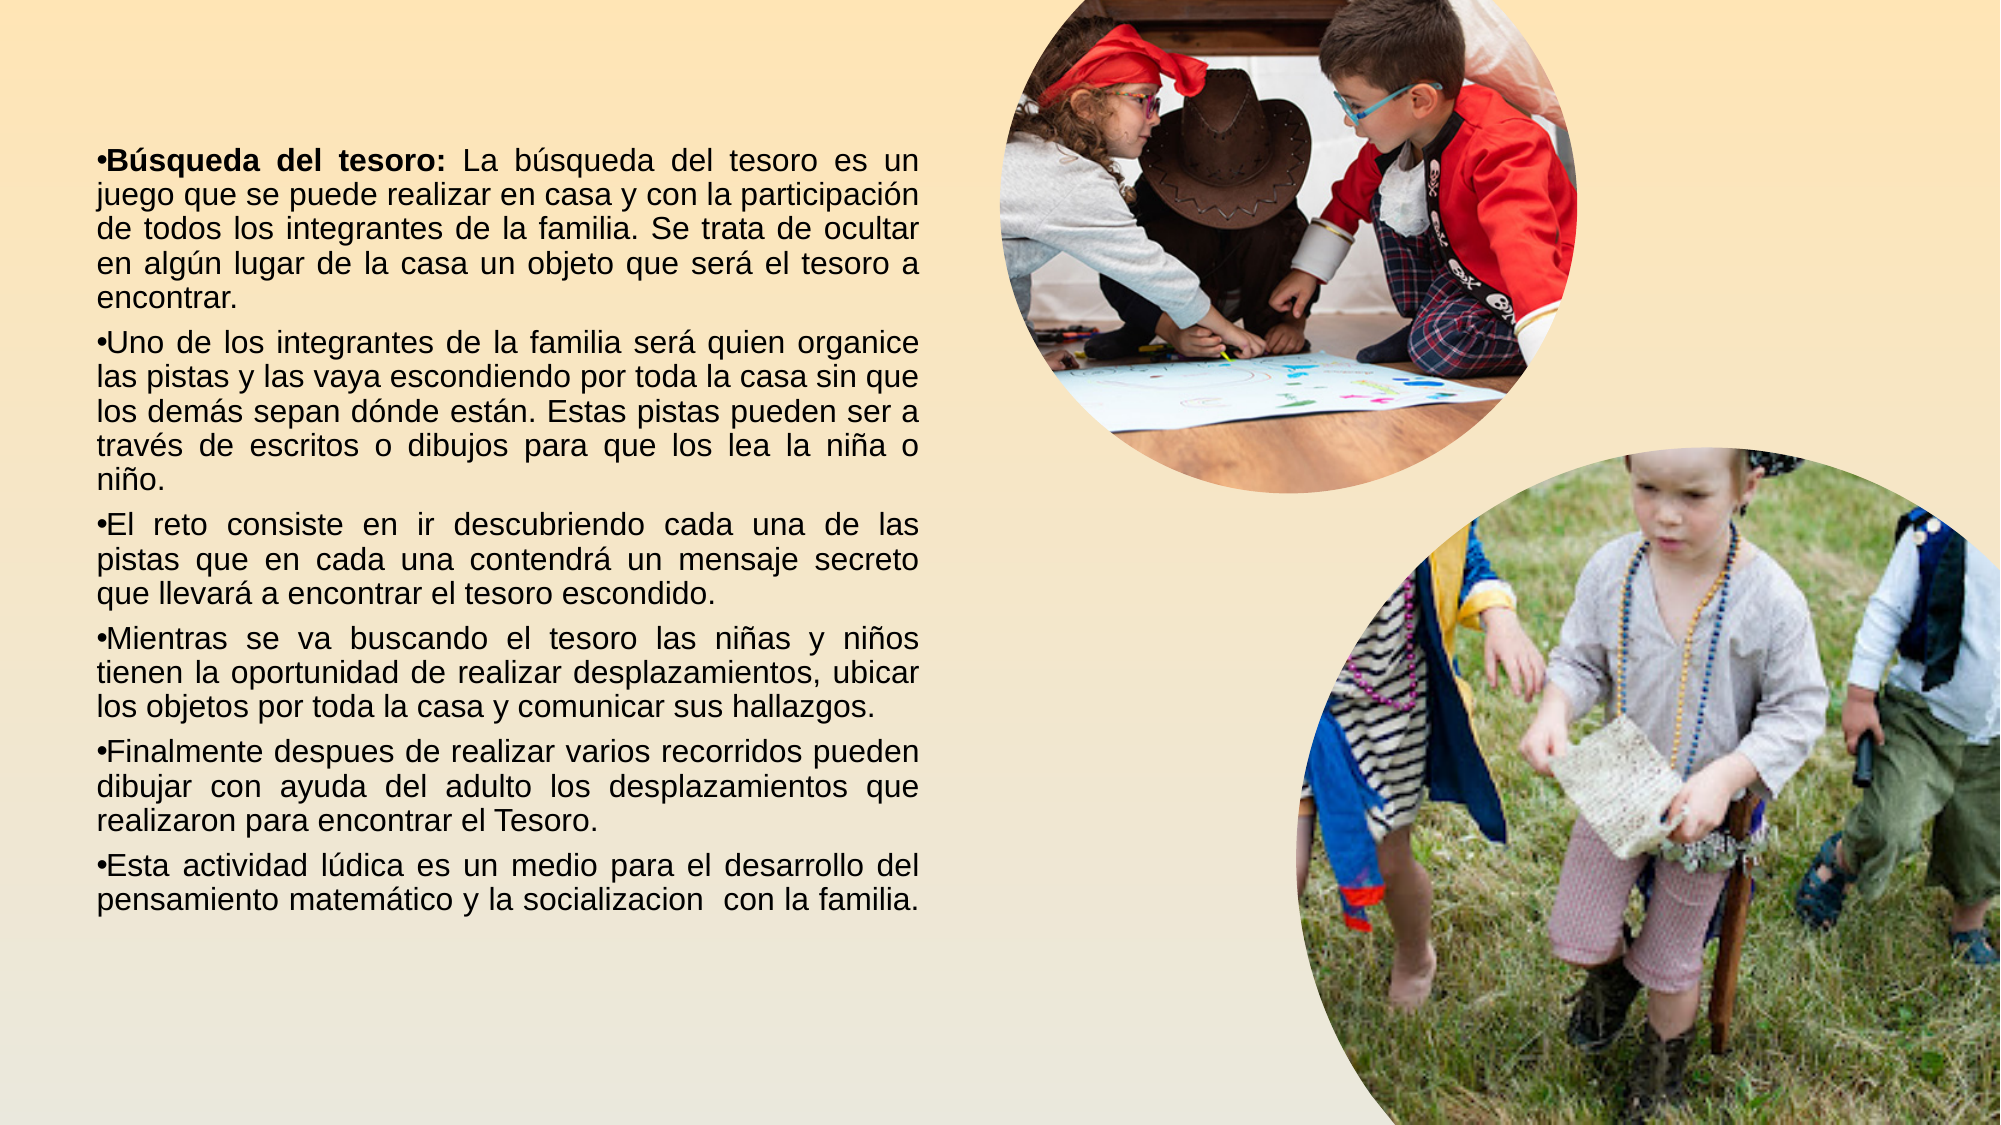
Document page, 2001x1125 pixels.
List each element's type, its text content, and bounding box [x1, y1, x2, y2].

text_box Búsqueda del tesoro: La búsqueda del tesoro es un juego que se puede realizar en casa y con la participación de todos los integrantes de la familia. Se trata de ocultar en algún lugar de la casa un objeto que será el tesoro a encontrar. Uno de los integrantes de la familia será quien organice las pistas y las vaya escondiendo por toda la casa sin que los demás sepan dónde están. Estas pistas pueden ser a través de escritos o dibujos para que los lea la niña o niño. El reto consiste en ir descubriendo cada una de las pistas que en cada una contendrá un mensaje secreto que llevará a encontrar el tesoro escondido. Mientras se va buscando el tesoro las niñas y niños tienen la oportunidad de realizar desplazamientos, ubicar los objetos por toda la casa y comunicar sus hallazgos. Finalmente despues de realizar varios recorridos pueden dibujar con ayuda del adulto los desplazamientos que realizaron para encontrar el Tesoro. Esta actividad lúdica es un medio para el desarrollo del pensamiento matemático y la socializacion con la familia. [81, 136, 935, 997]
picture [999, 0, 2000, 1125]
